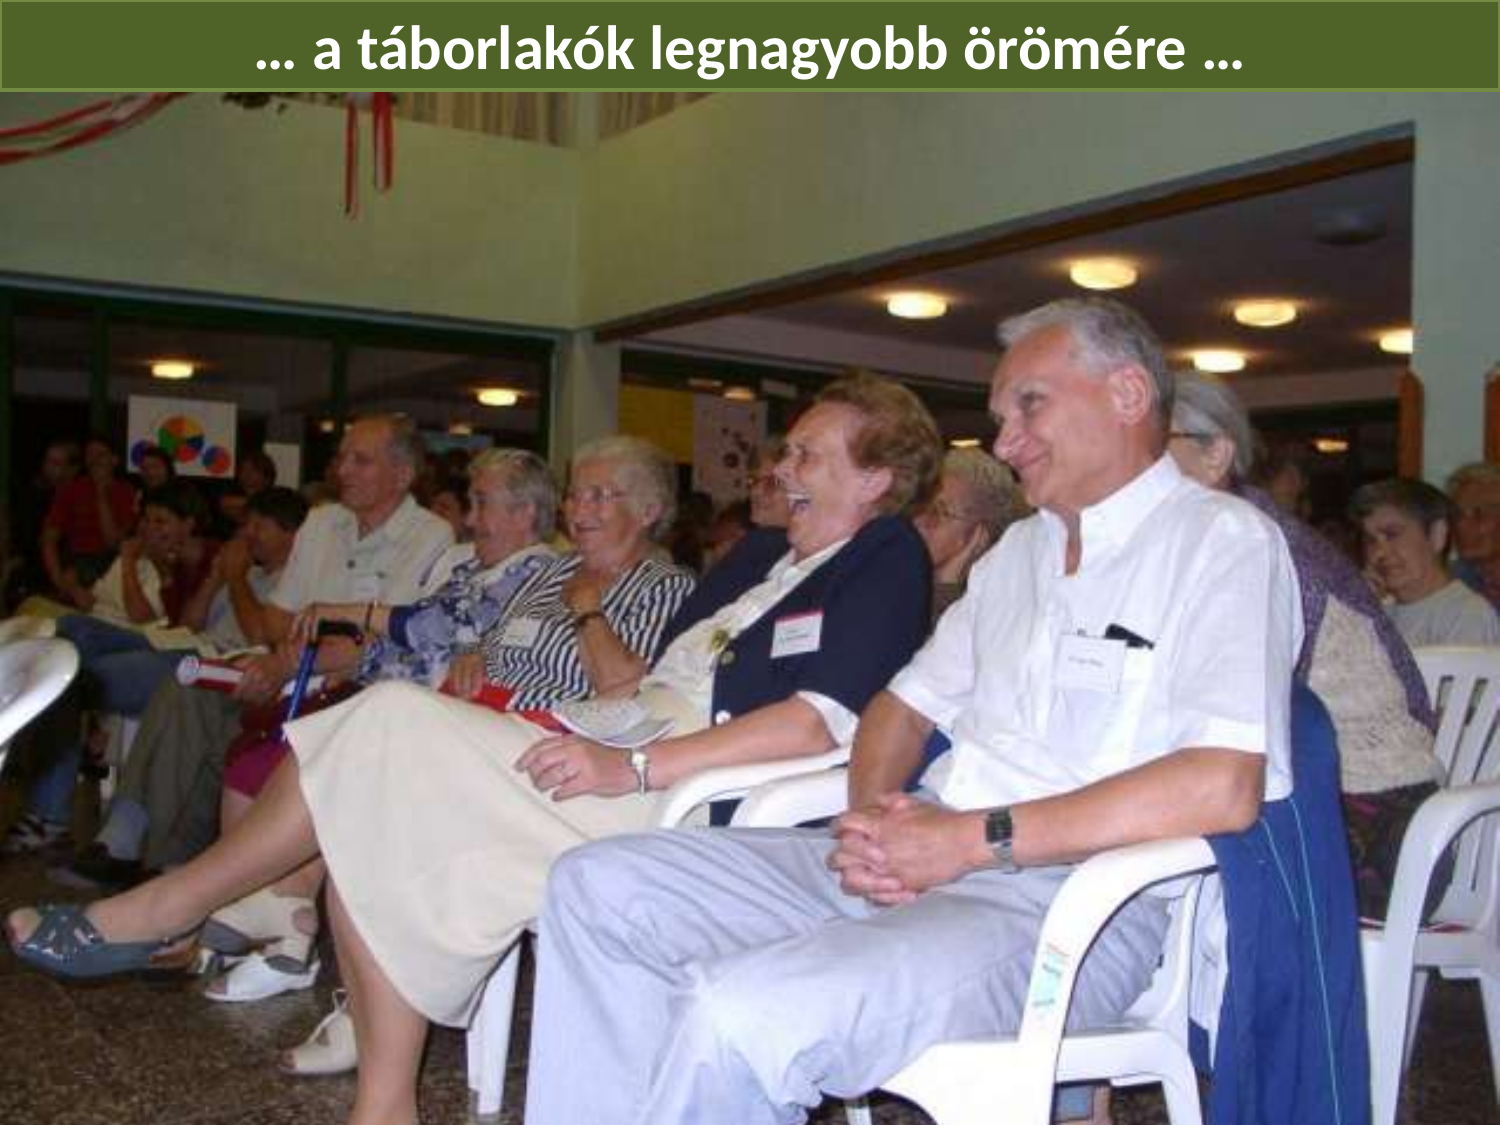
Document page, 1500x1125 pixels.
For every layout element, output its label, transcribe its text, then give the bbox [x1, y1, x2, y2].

text_box … a táborlakók legnagyobb örömére … [0, 0, 1500, 54]
picture [0, 54, 1500, 1125]
